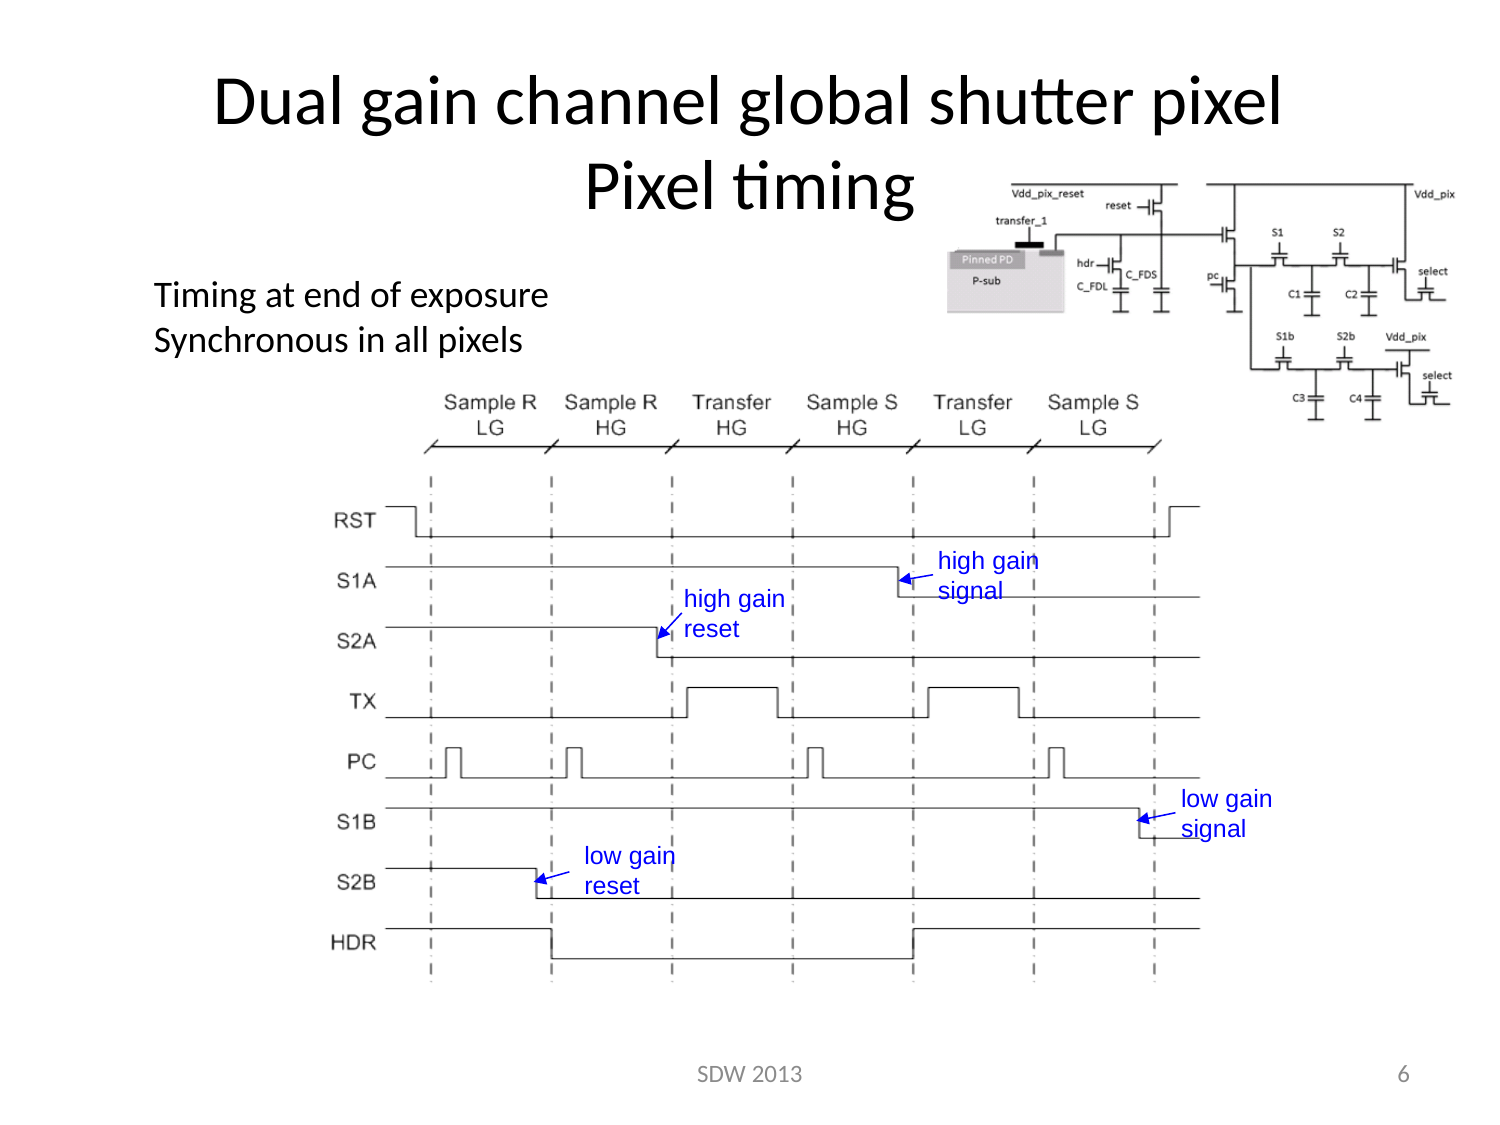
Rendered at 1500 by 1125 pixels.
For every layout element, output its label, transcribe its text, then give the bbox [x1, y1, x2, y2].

picture [945, 171, 1476, 464]
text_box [533, 537, 1339, 883]
title Dual gain channel global shutter pixel Pixel timing [75, 45, 1425, 233]
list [74, 262, 1426, 1006]
footer SDW 2013 [512, 1042, 988, 1103]
slide_number 6 [1074, 1042, 1425, 1103]
